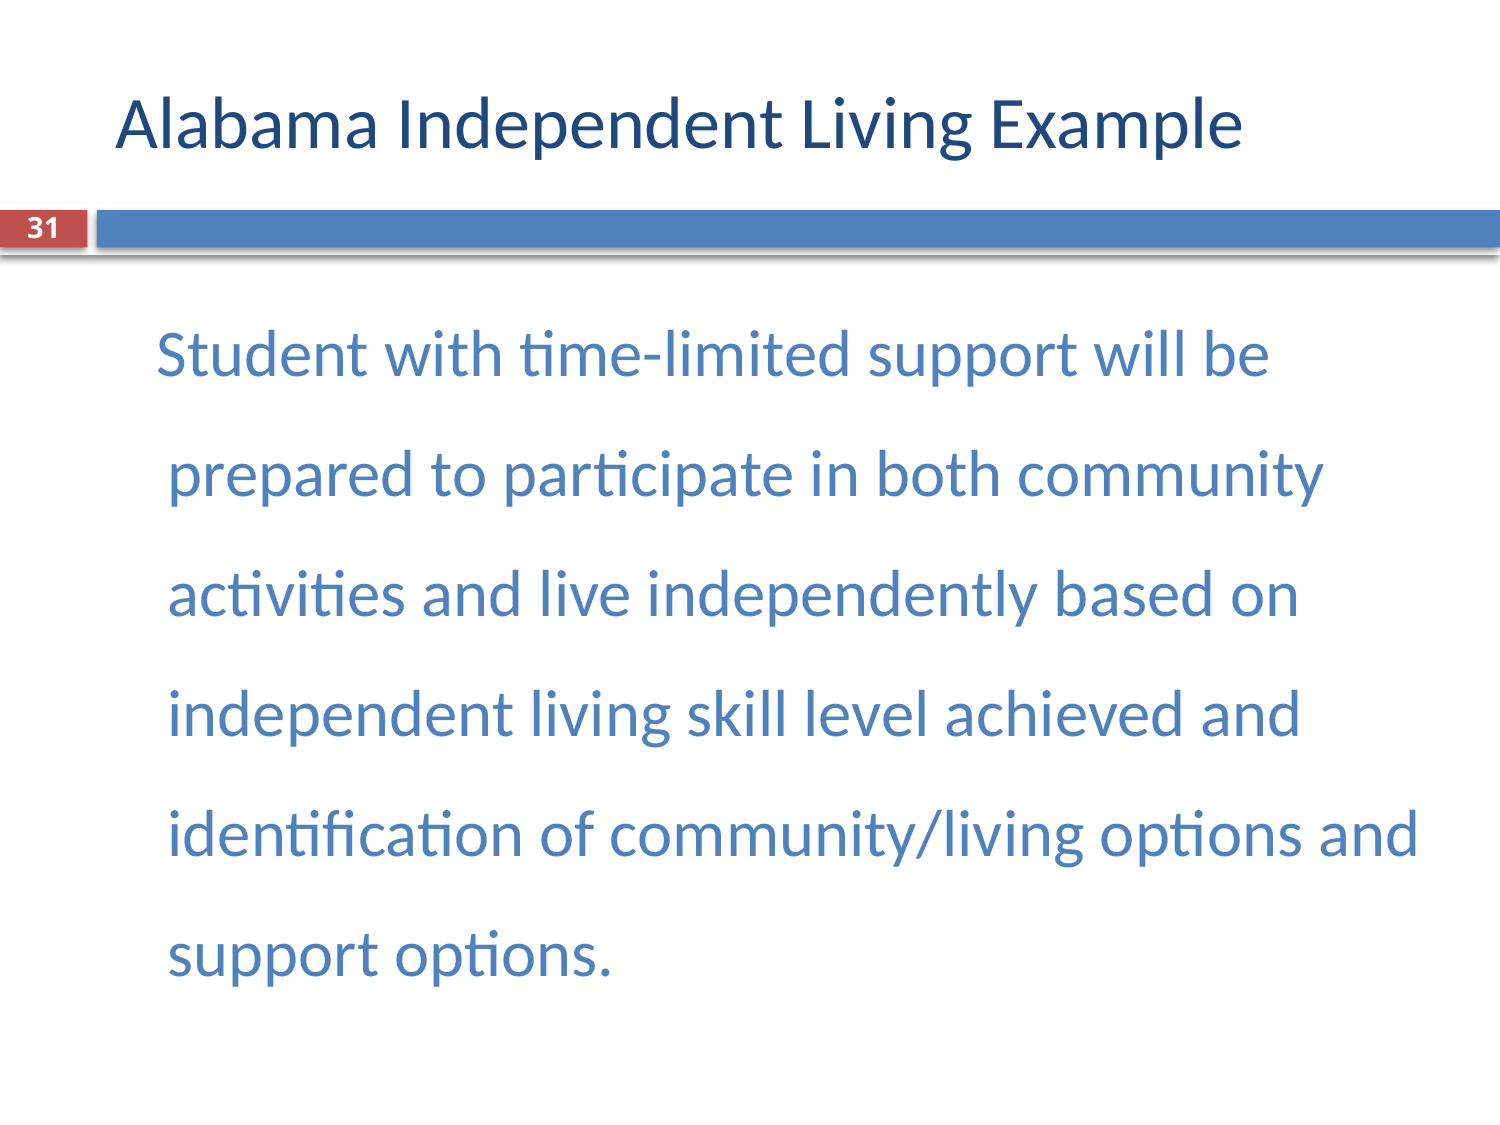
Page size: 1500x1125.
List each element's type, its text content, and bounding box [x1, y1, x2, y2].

list Student with time-limited support will be prepared to participate in both community activities and live independently based on independent living skill level achieved and identification of community/living options and support options. [100, 262, 1438, 1000]
slide_number 31 [0, 208, 88, 249]
title Alabama Independent Living Example [100, 37, 1438, 200]
